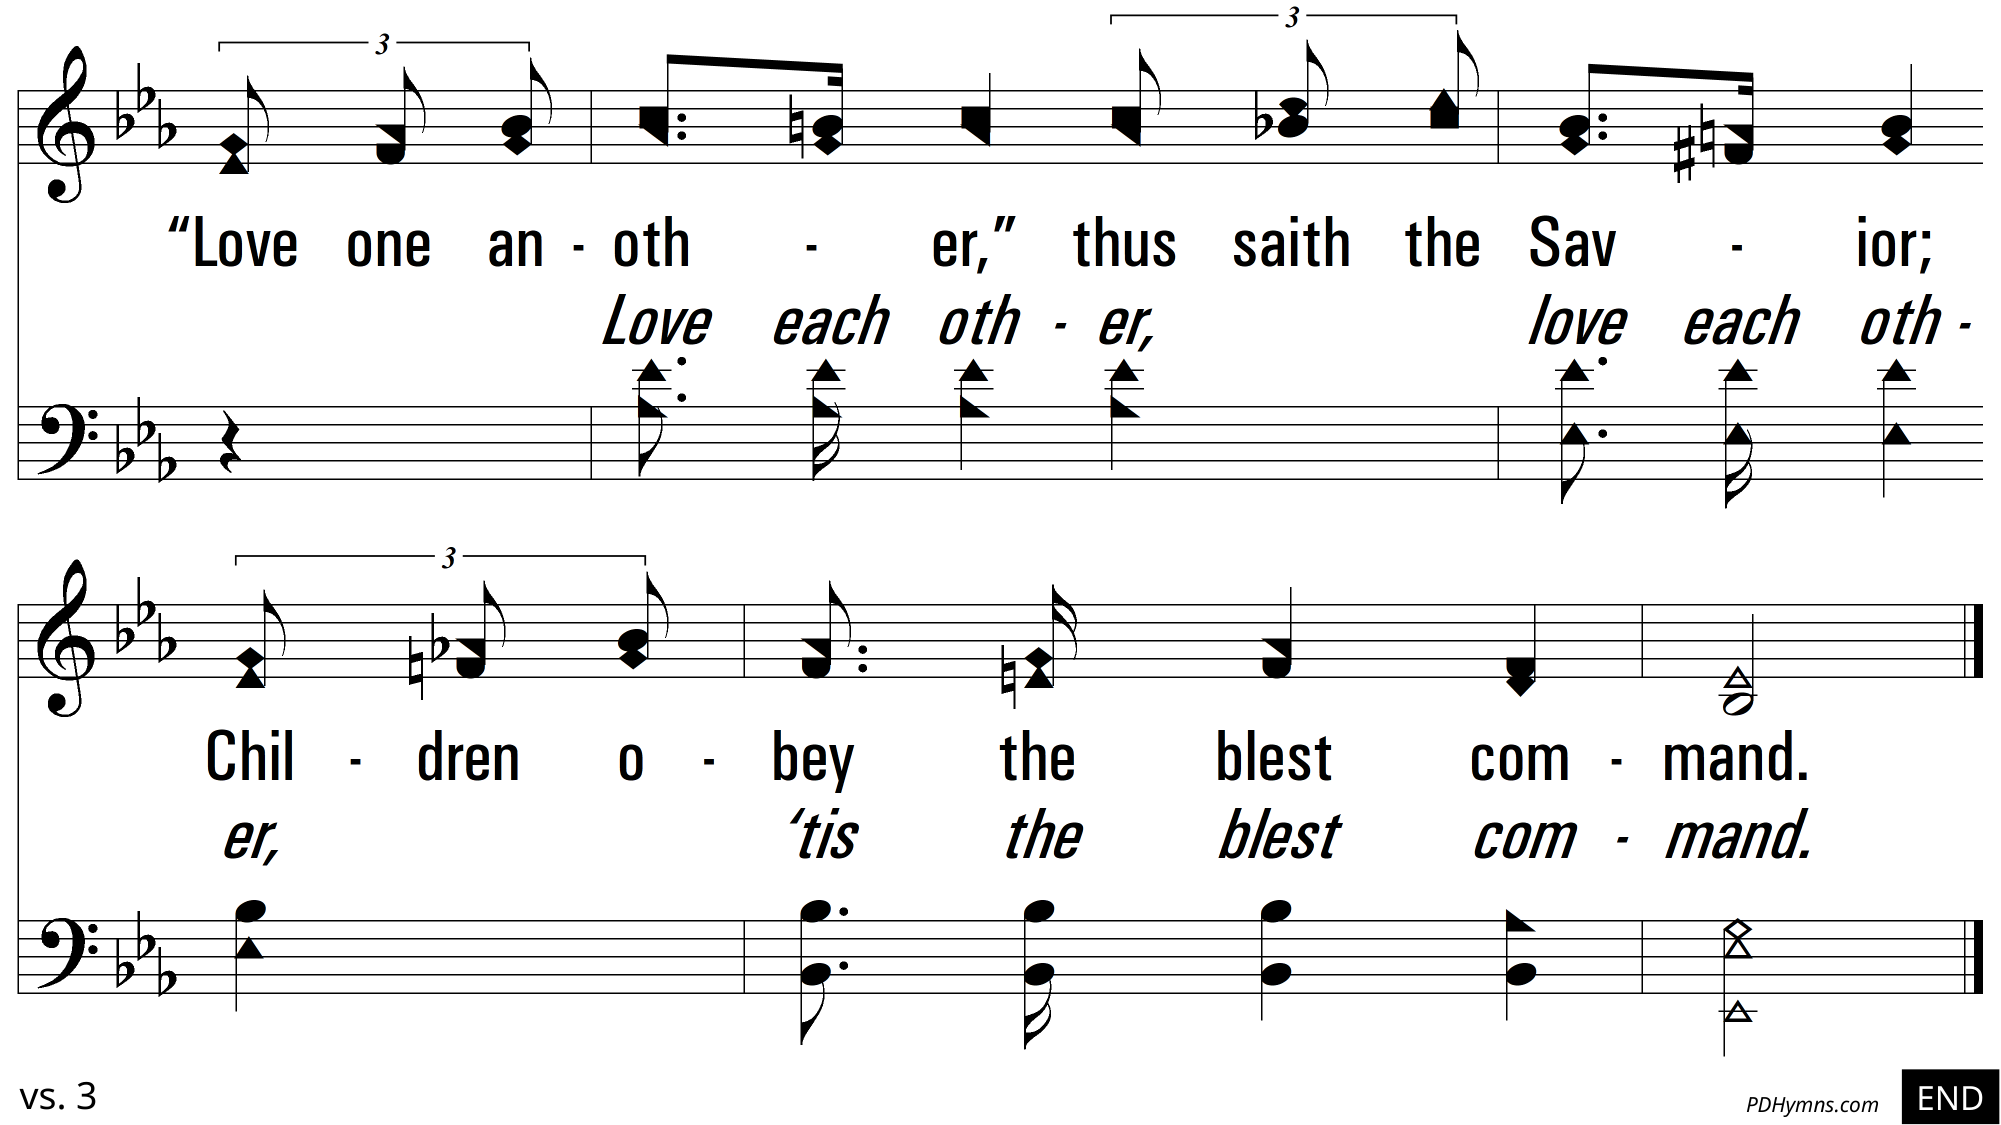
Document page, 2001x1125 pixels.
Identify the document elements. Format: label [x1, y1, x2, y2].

picture [2, 0, 1998, 1125]
text_box [1724, 1069, 2000, 1125]
